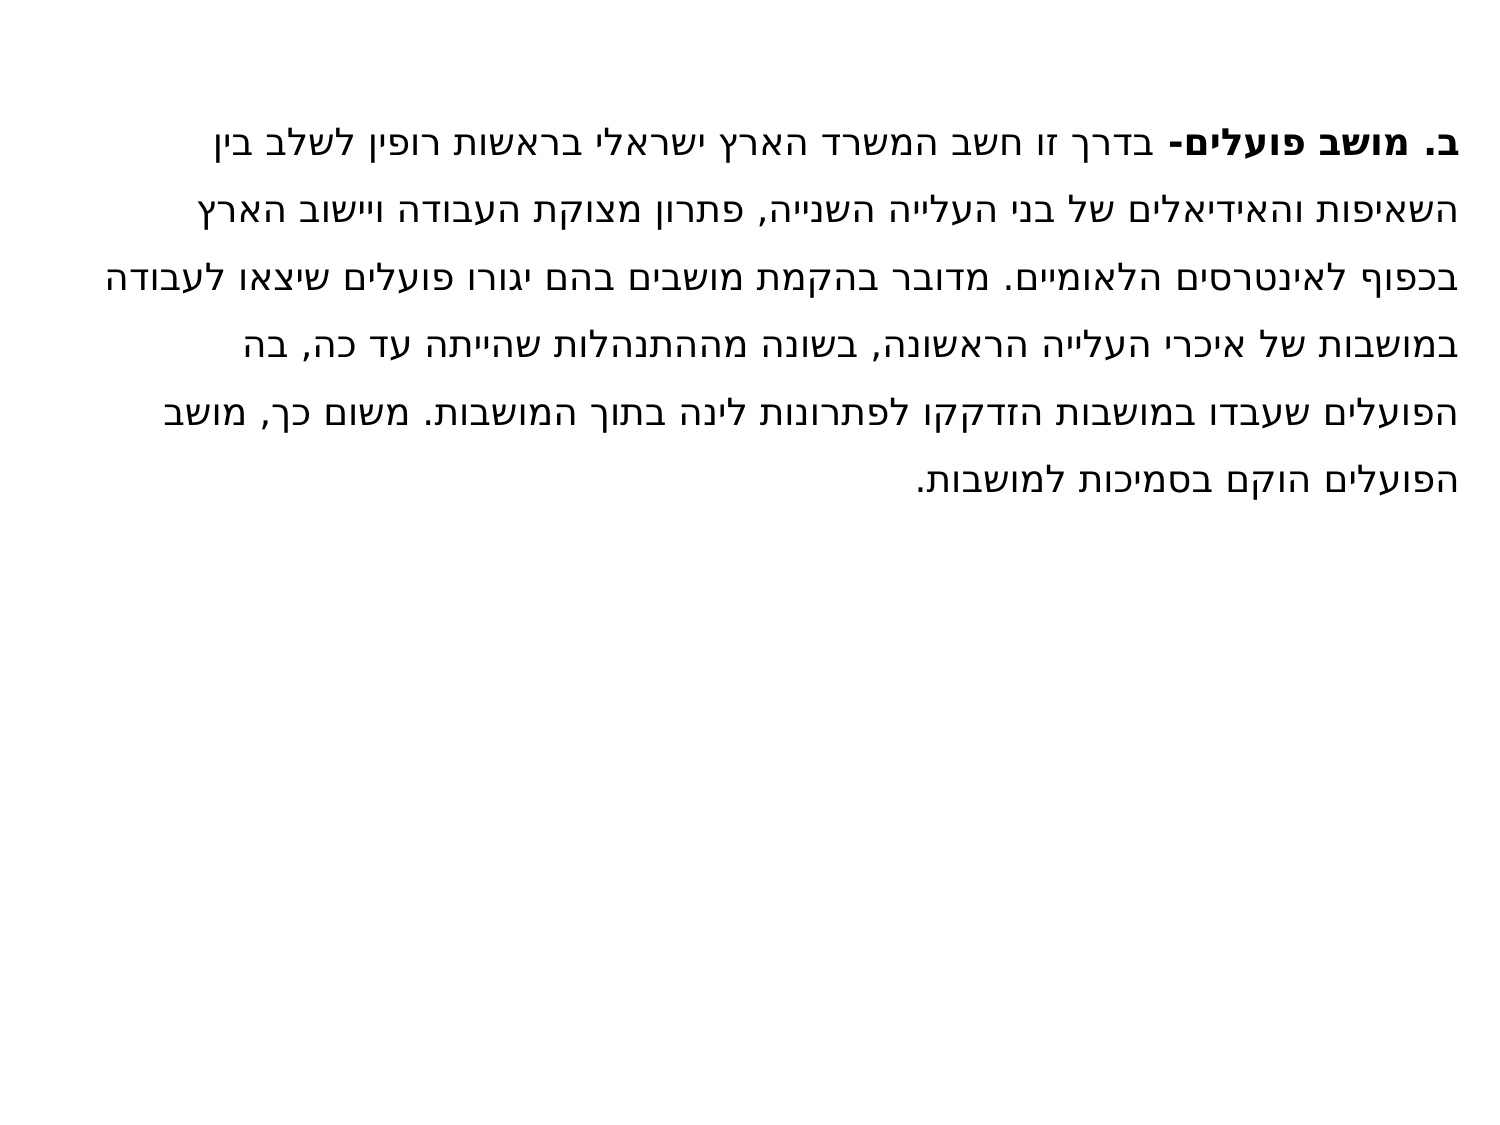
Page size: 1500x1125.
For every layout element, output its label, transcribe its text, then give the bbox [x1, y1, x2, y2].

text_box ב. מושב פועלים- בדרך זו חשב המשרד הארץ ישראלי בראשות רופין לשלב בין השאיפות והאידיאלים של בני העלייה השנייה, פתרון מצוקת העבודה ויישוב הארץ בכפוף לאינטרסים הלאומיים. מדובר בהקמת מושבים בהם יגורו פועלים שיצאו לעבודה במושבות של איכרי העלייה הראשונה, בשונה מההתנהלות שהייתה עד כה, בה הפועלים שעבדו במושבות הזדקקו לפתרונות לינה בתוך המושבות. משום כך, מושב הפועלים הוקם בסמיכות למושבות. [87, 87, 1475, 575]
